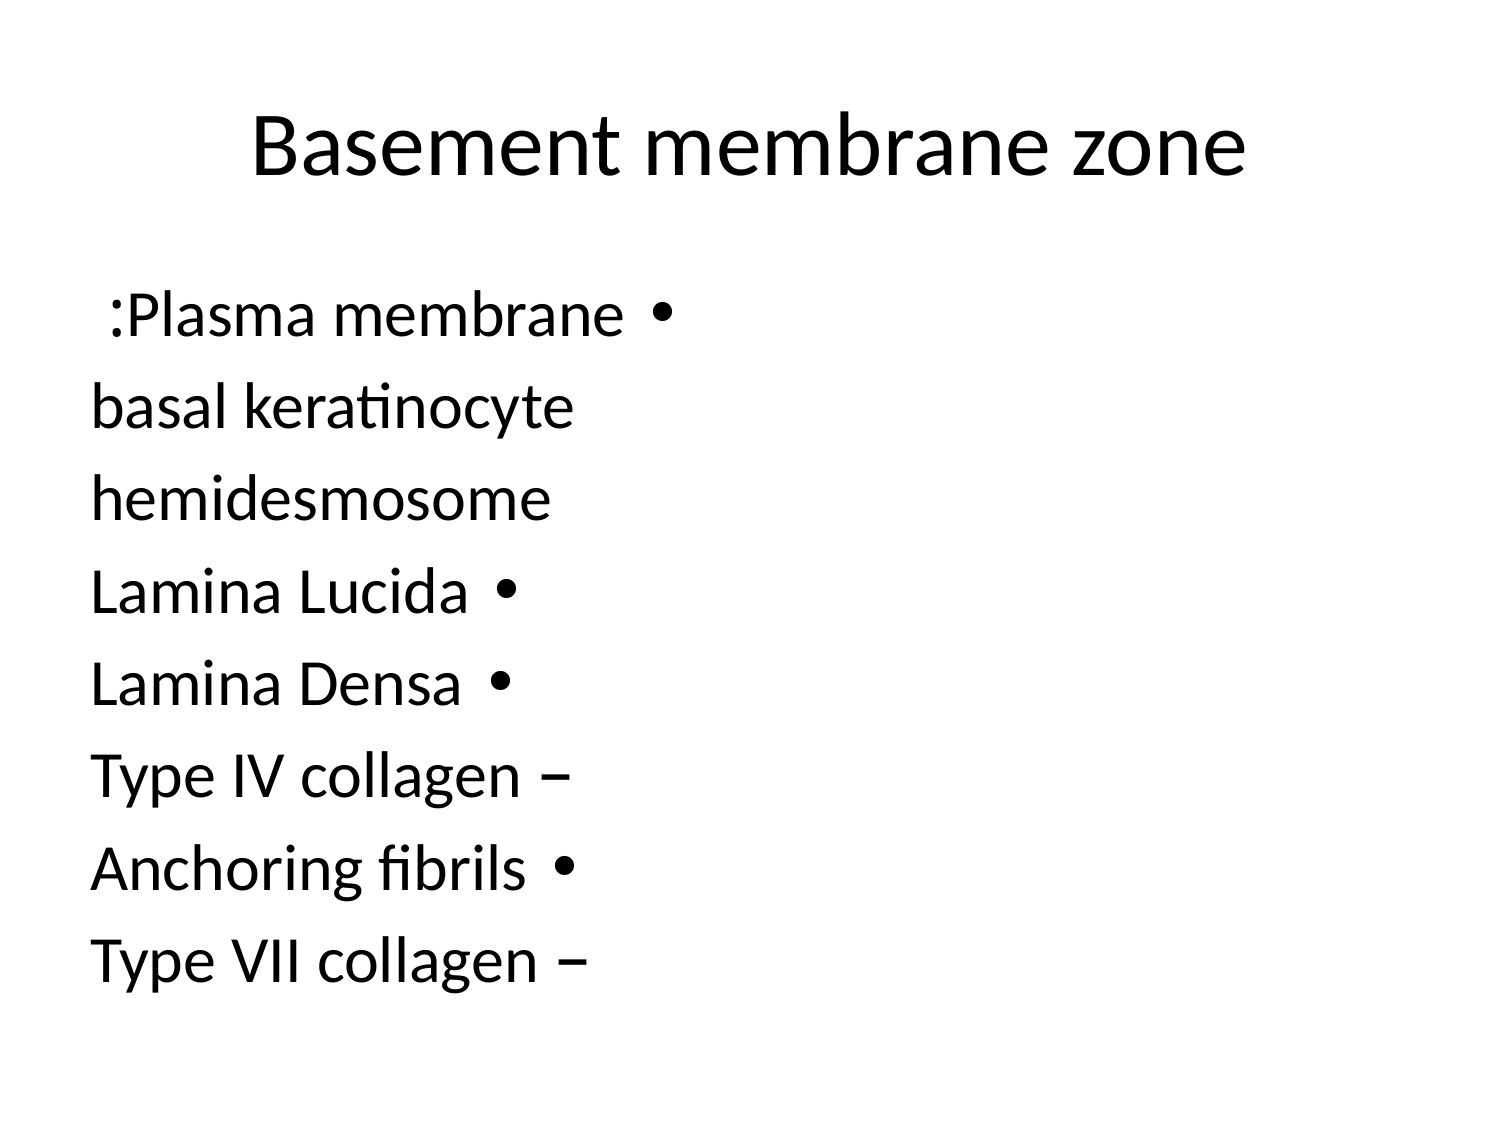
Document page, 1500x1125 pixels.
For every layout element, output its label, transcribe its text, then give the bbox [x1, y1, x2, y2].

title Basement membrane zone [75, 45, 1425, 233]
list • Plasma membrane: basal keratinocyte hemidesmosome • Lamina Lucida • Lamina Densa – Type IV collagen • Anchoring fibrils – Type VII collagen [75, 262, 1425, 1005]
